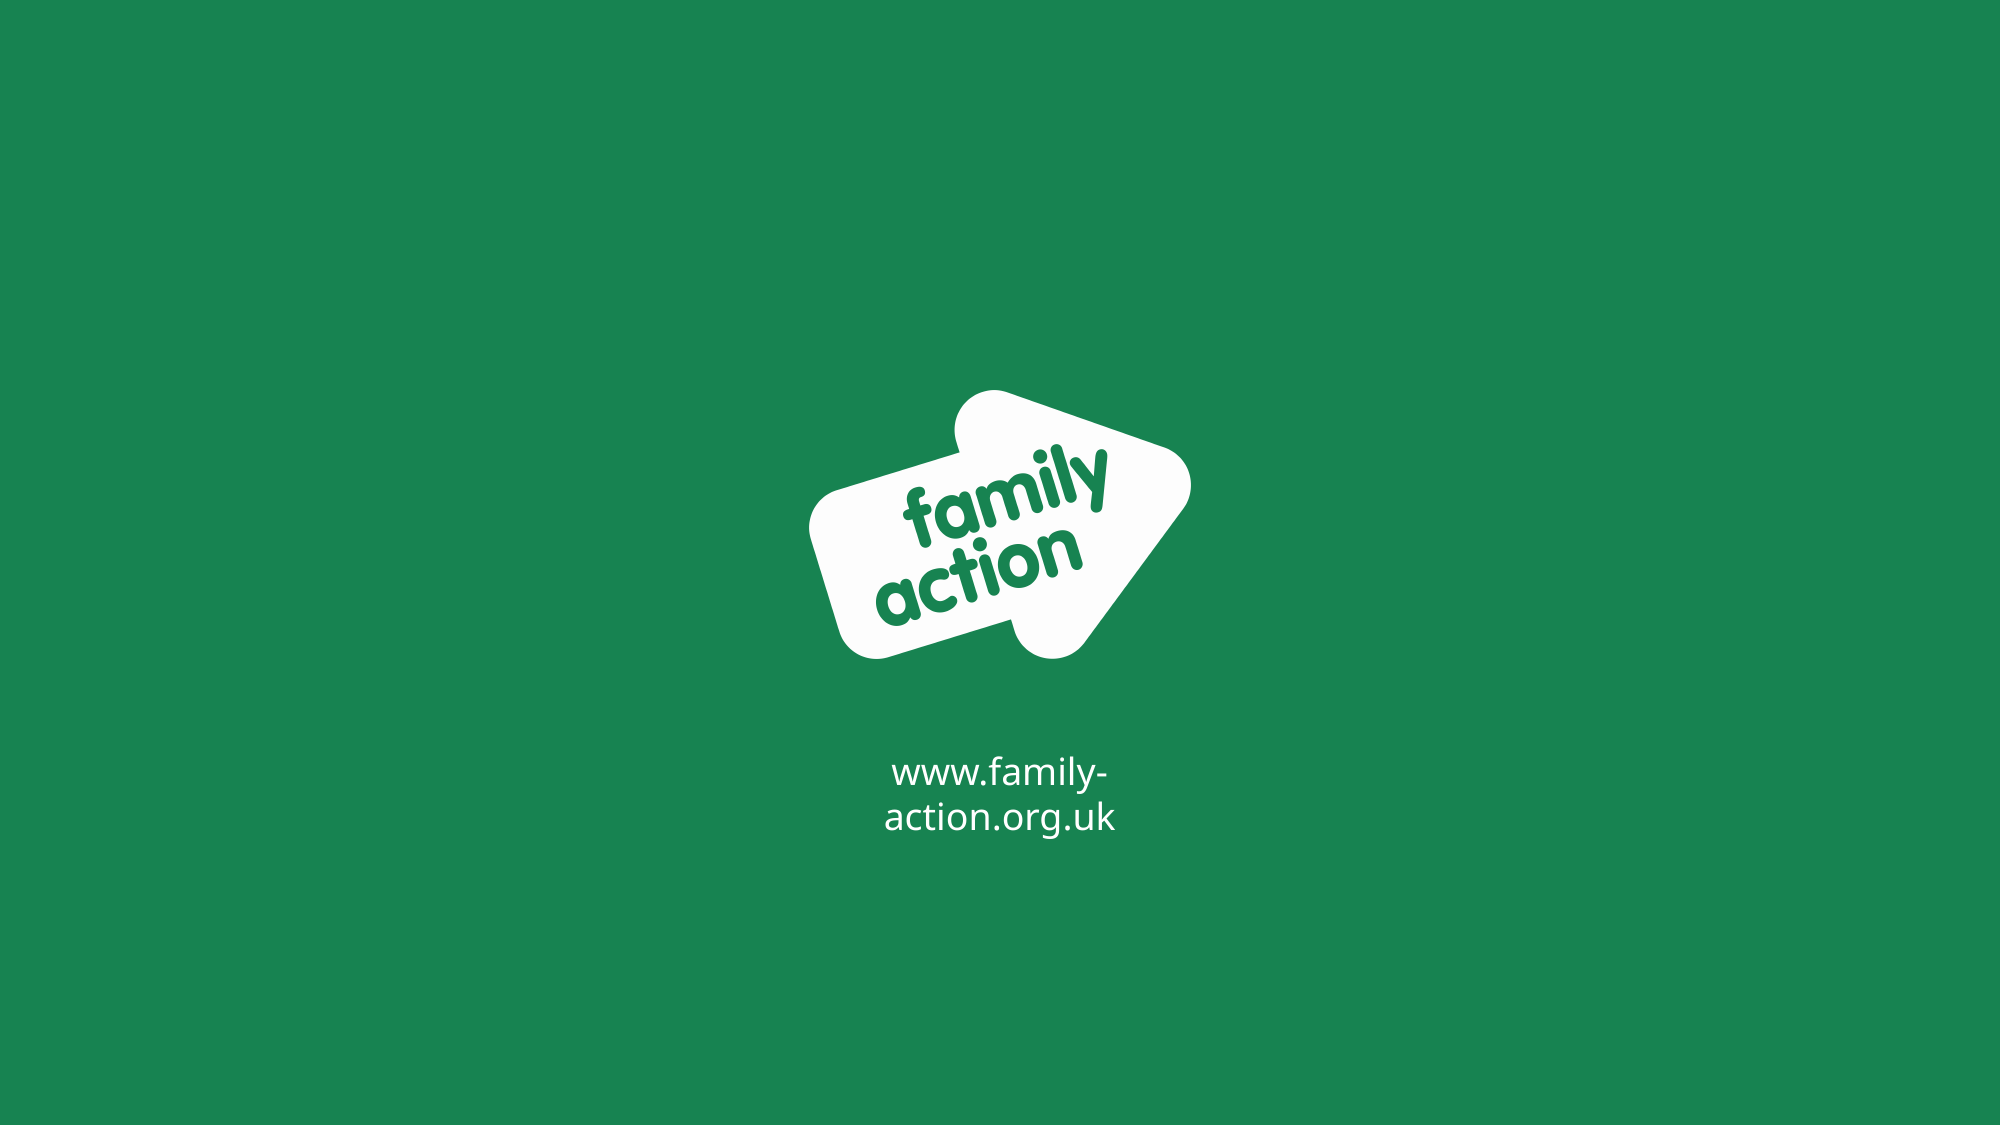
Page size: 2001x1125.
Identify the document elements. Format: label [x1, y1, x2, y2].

picture [809, 390, 1191, 659]
